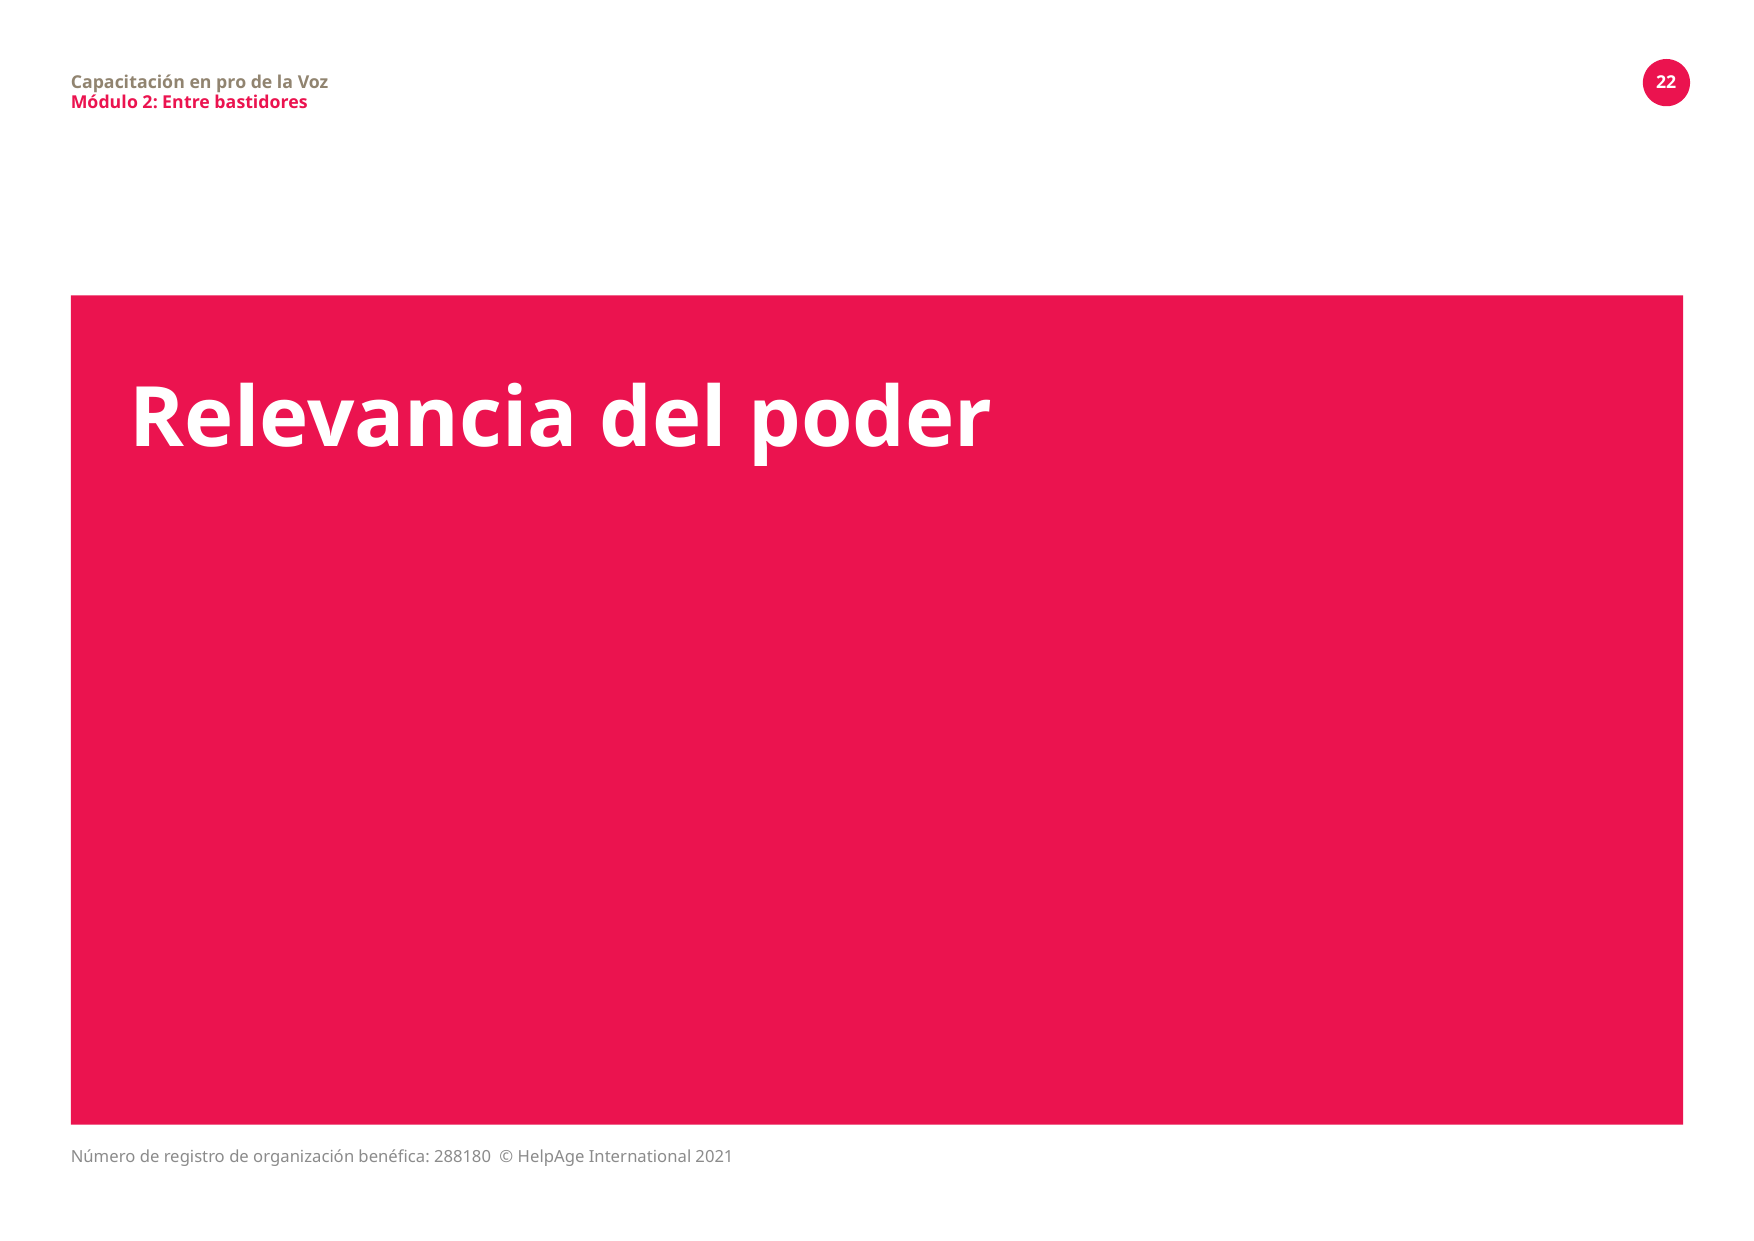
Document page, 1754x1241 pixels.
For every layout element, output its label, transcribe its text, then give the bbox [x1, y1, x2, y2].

slide_number 22 [1642, 71, 1690, 105]
title Relevancia del poder [70, 295, 1684, 1125]
footer Capacitación en pro de la Voz Módulo 2: Entre bastidores [70, 70, 805, 135]
